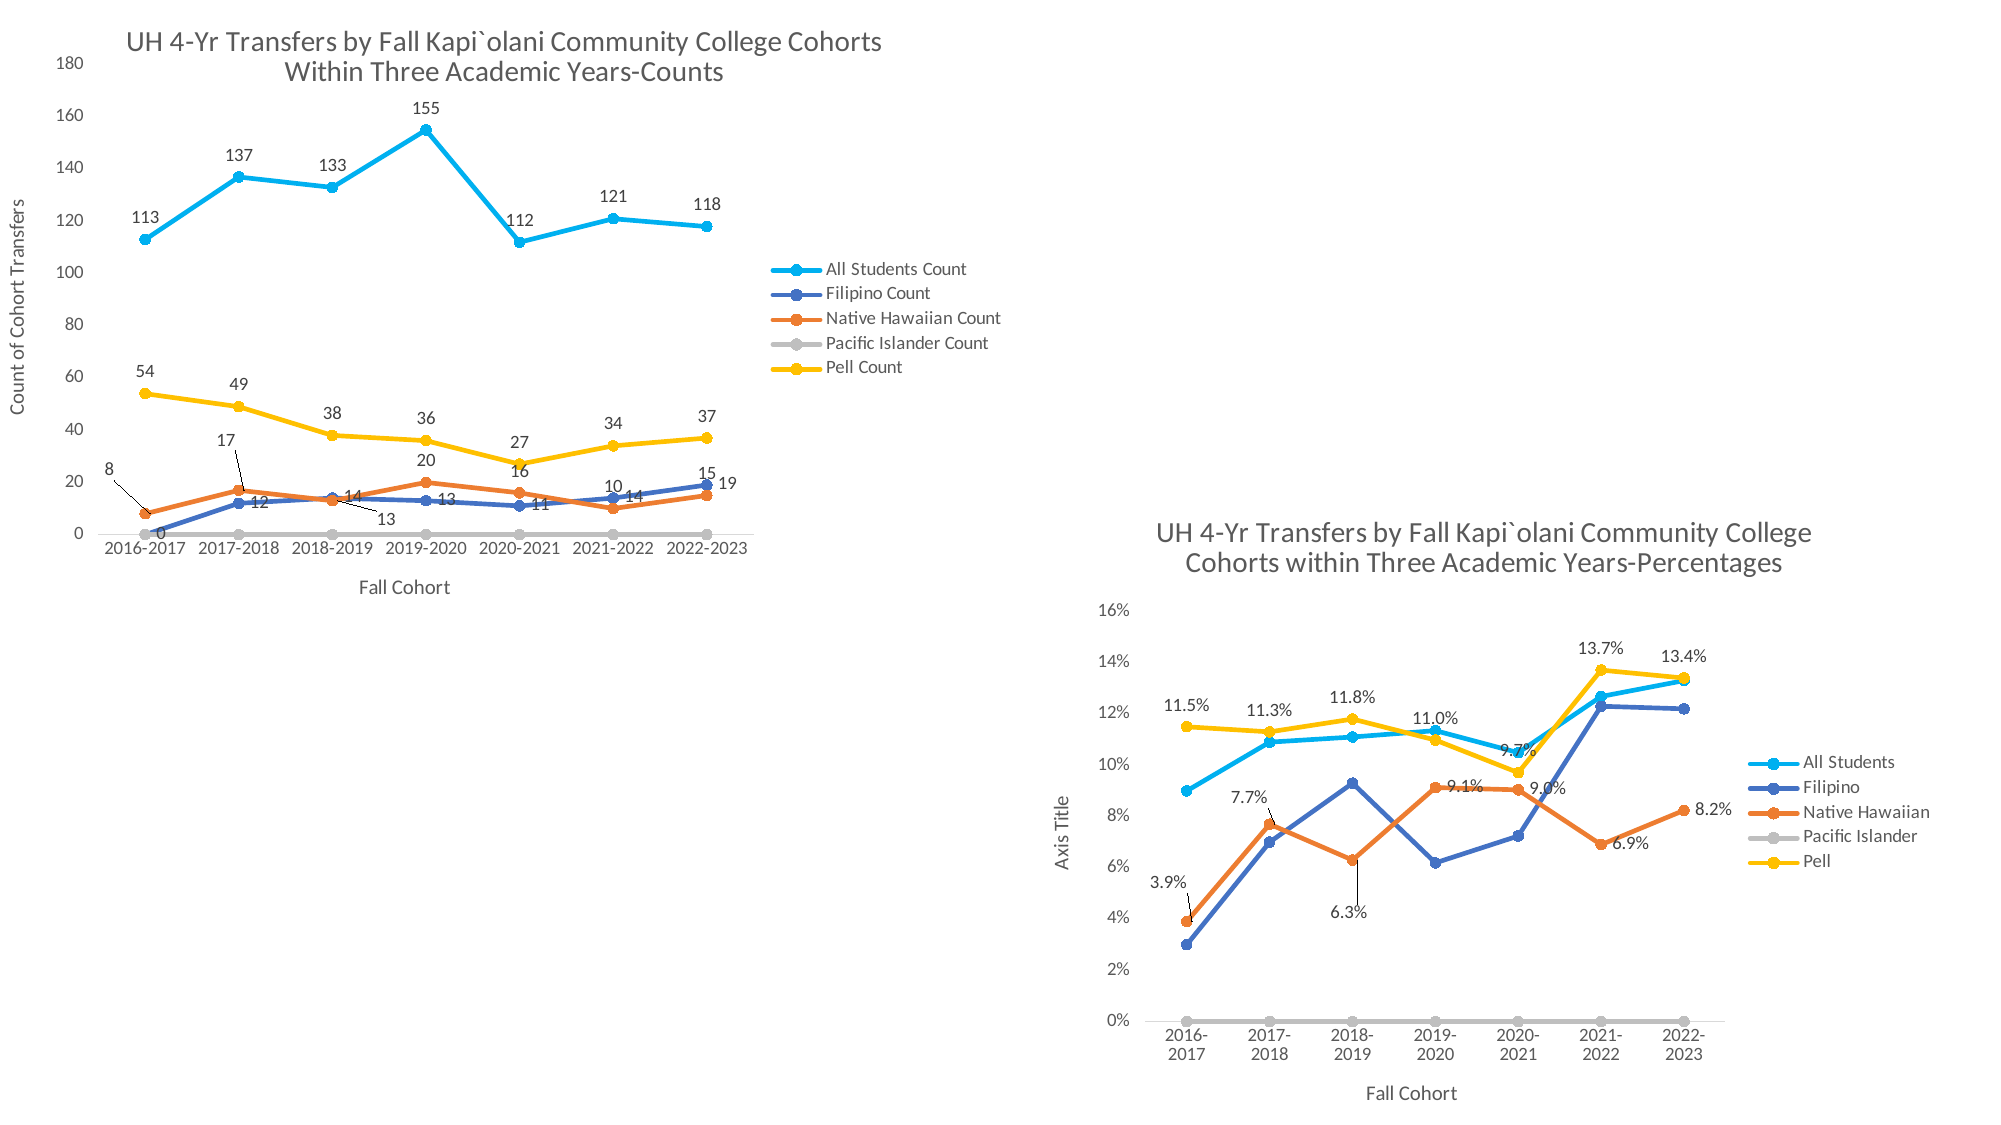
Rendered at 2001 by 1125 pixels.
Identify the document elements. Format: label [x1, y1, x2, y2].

chart [0, 0, 1949, 1125]
